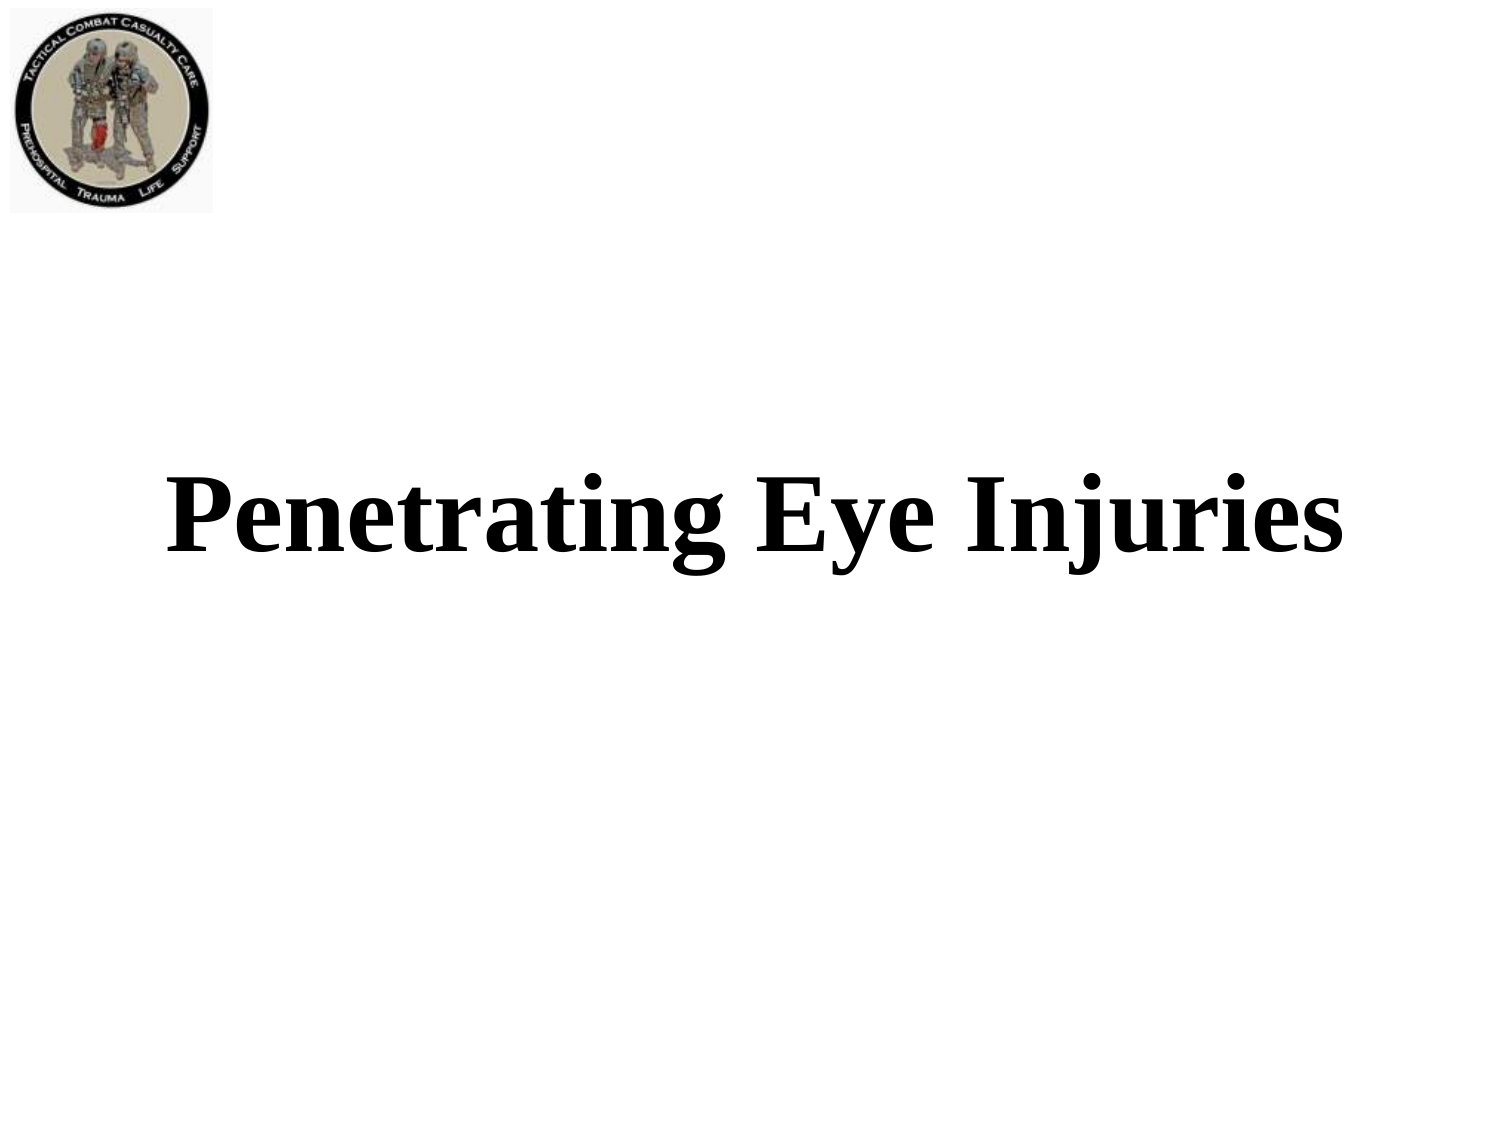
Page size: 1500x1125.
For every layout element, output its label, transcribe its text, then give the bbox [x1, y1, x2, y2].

picture [10, 8, 213, 213]
title Penetrating Eye Injuries [112, 412, 1401, 601]
